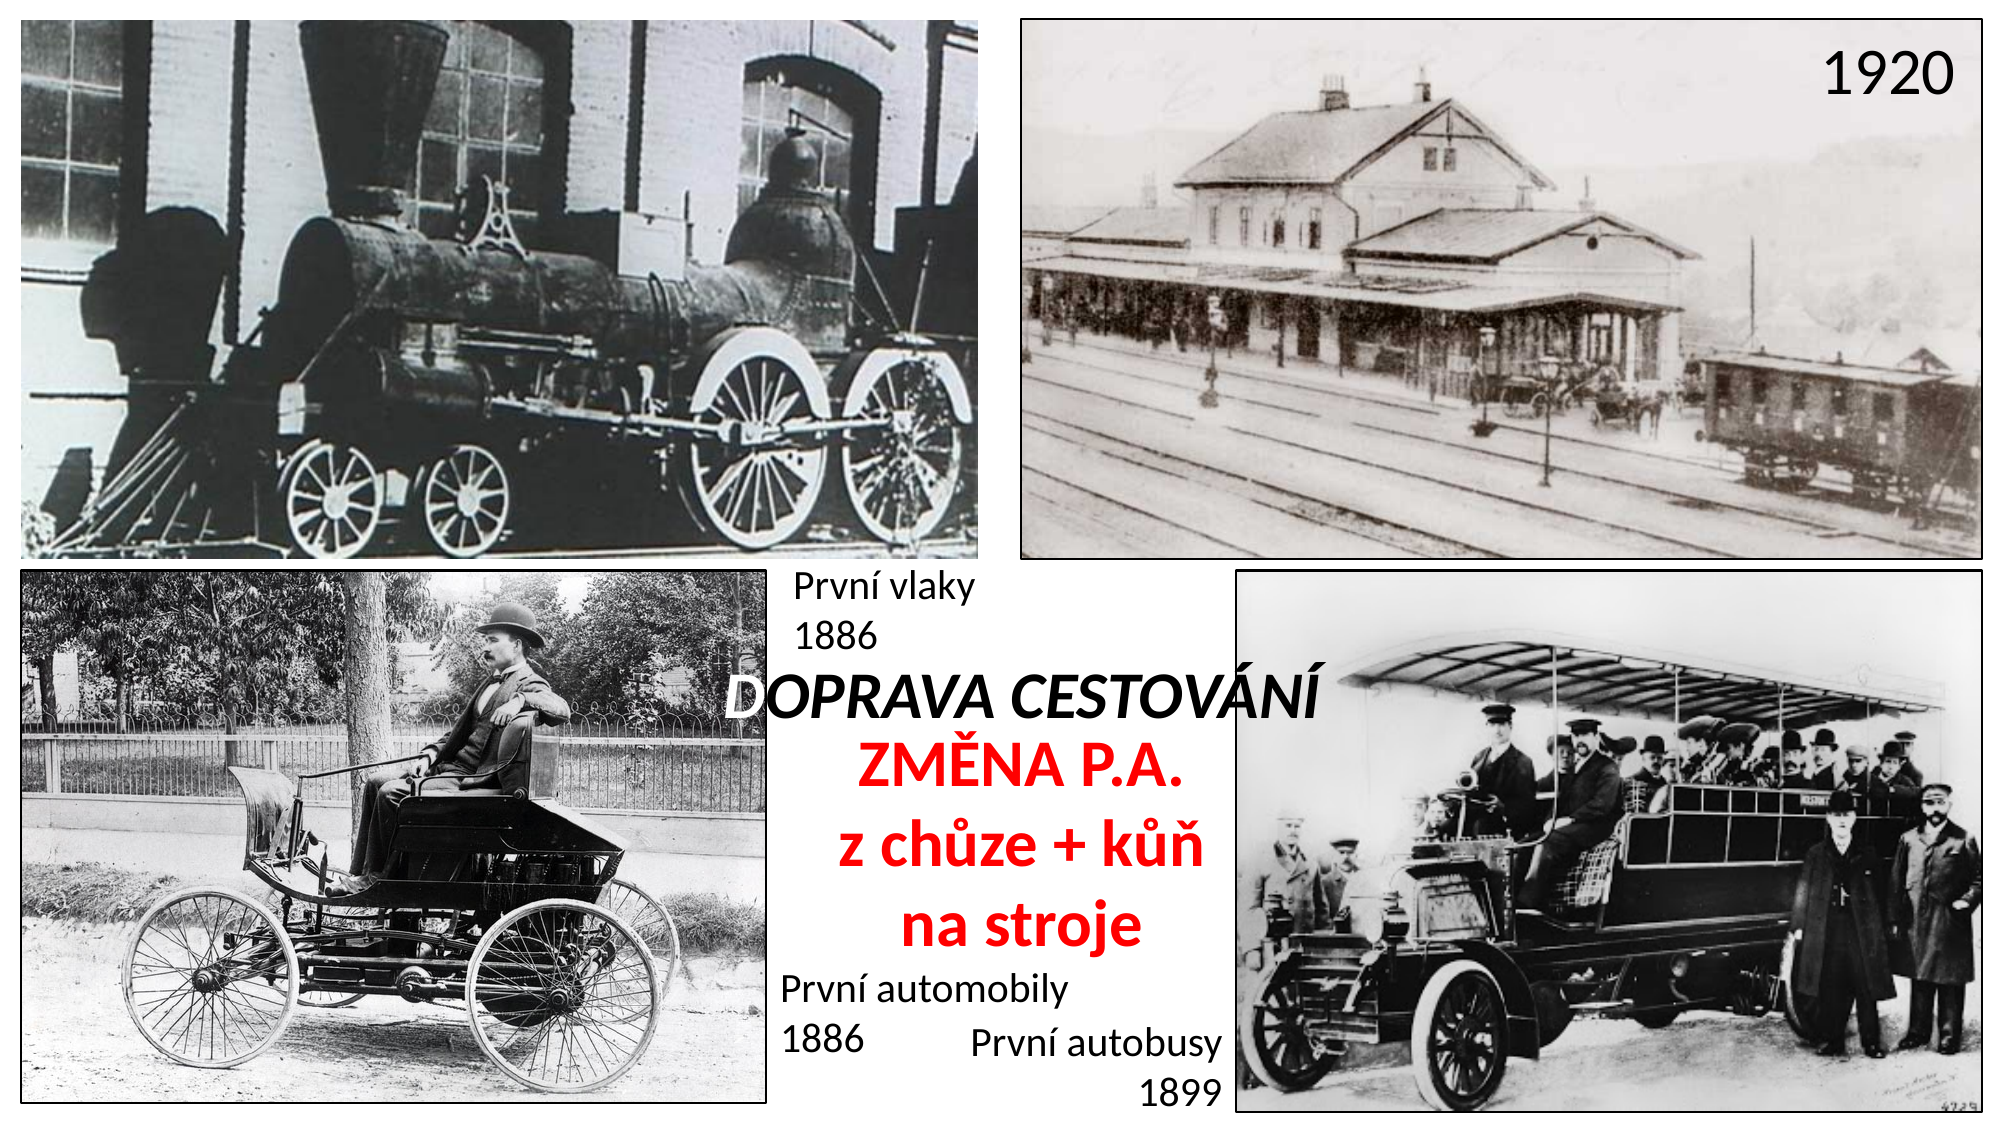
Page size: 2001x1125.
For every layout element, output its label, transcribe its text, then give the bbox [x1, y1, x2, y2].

picture [1237, 571, 1981, 1111]
text_box DOPRAVA CESTOVÁNÍ [766, 644, 1237, 739]
text_box První autobusy 1899 [888, 1007, 1238, 1123]
text_box První vlaky 1886 [778, 550, 1023, 644]
text_box První automobily 1886 [767, 952, 1120, 1068]
picture [21, 20, 978, 559]
text_box ZMĚNA P.A. z chůze + kůň na stroje [810, 739, 1234, 967]
picture [21, 571, 766, 1102]
picture [1022, 20, 1981, 559]
